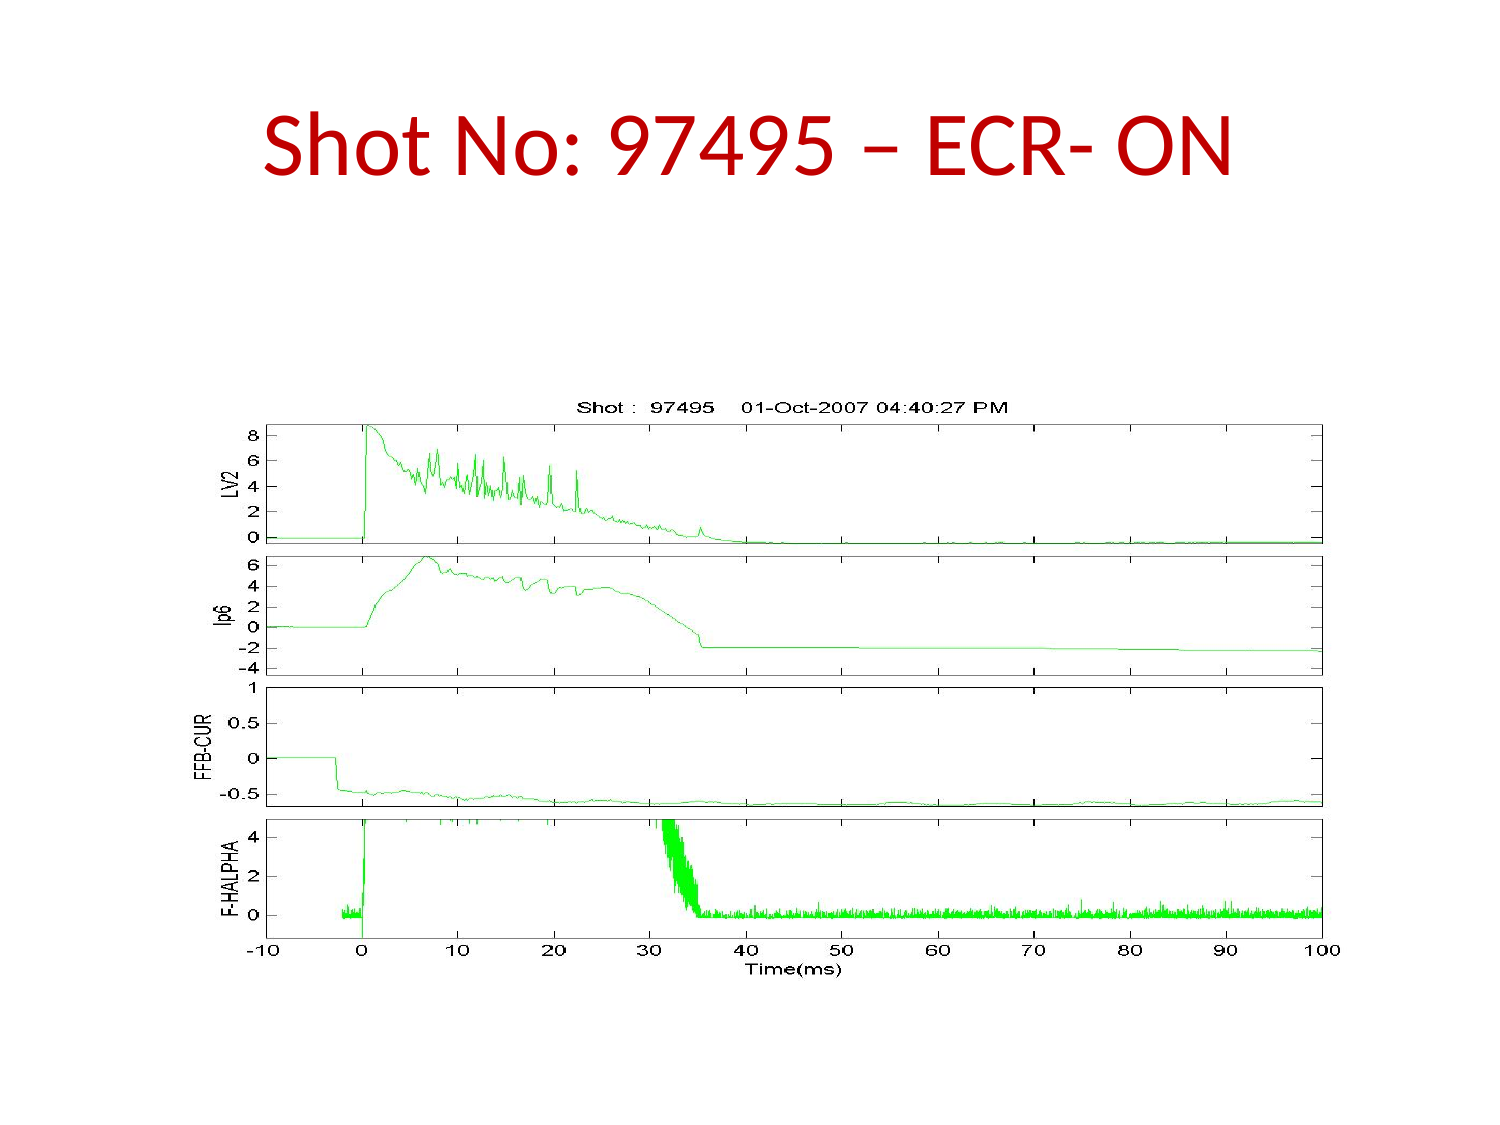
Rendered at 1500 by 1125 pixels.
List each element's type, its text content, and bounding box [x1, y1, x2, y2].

picture [112, 374, 1401, 1001]
title Shot No: 97495 – ECR- ON [75, 45, 1425, 233]
